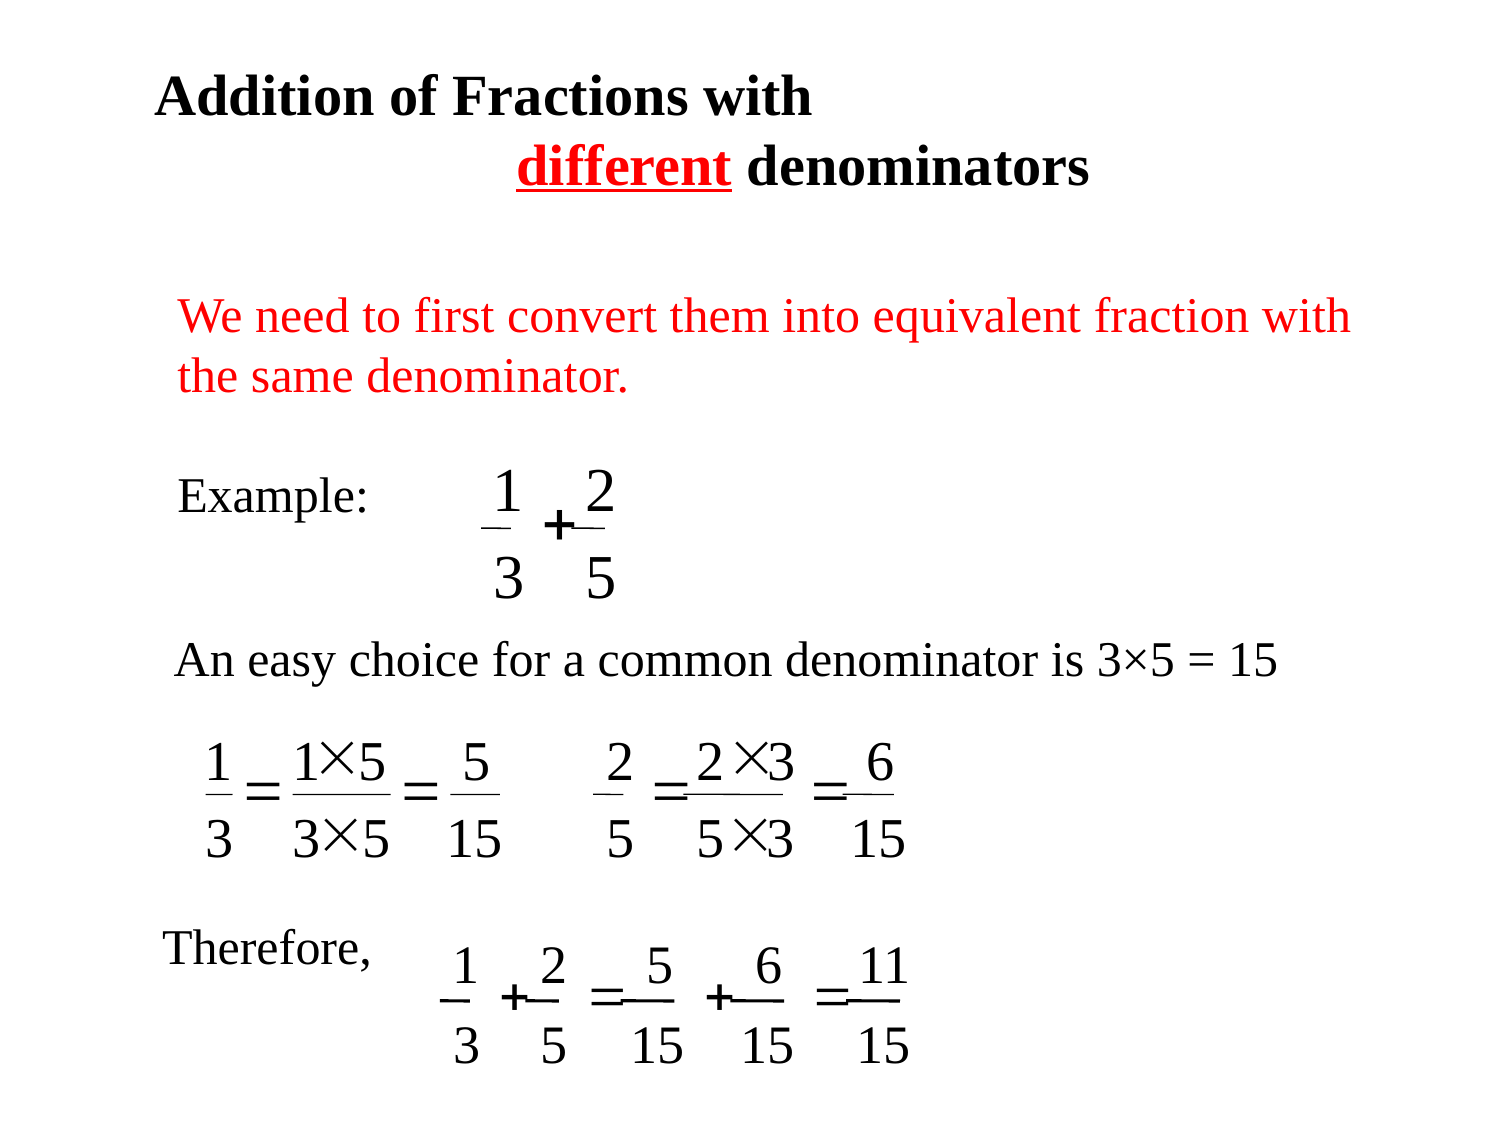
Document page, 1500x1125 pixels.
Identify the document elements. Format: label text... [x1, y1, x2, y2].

text_box Therefore, [147, 906, 387, 982]
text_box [430, 922, 913, 1070]
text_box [474, 449, 613, 601]
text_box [199, 717, 510, 870]
text_box We need to first convert them into equivalent fraction with the same denominator. Example: [162, 274, 1378, 530]
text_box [587, 724, 901, 859]
text_box An easy choice for a common denominator is 3×5 = 15 [158, 619, 1294, 694]
text_box Addition of Fractions with different denominators [139, 49, 1106, 205]
